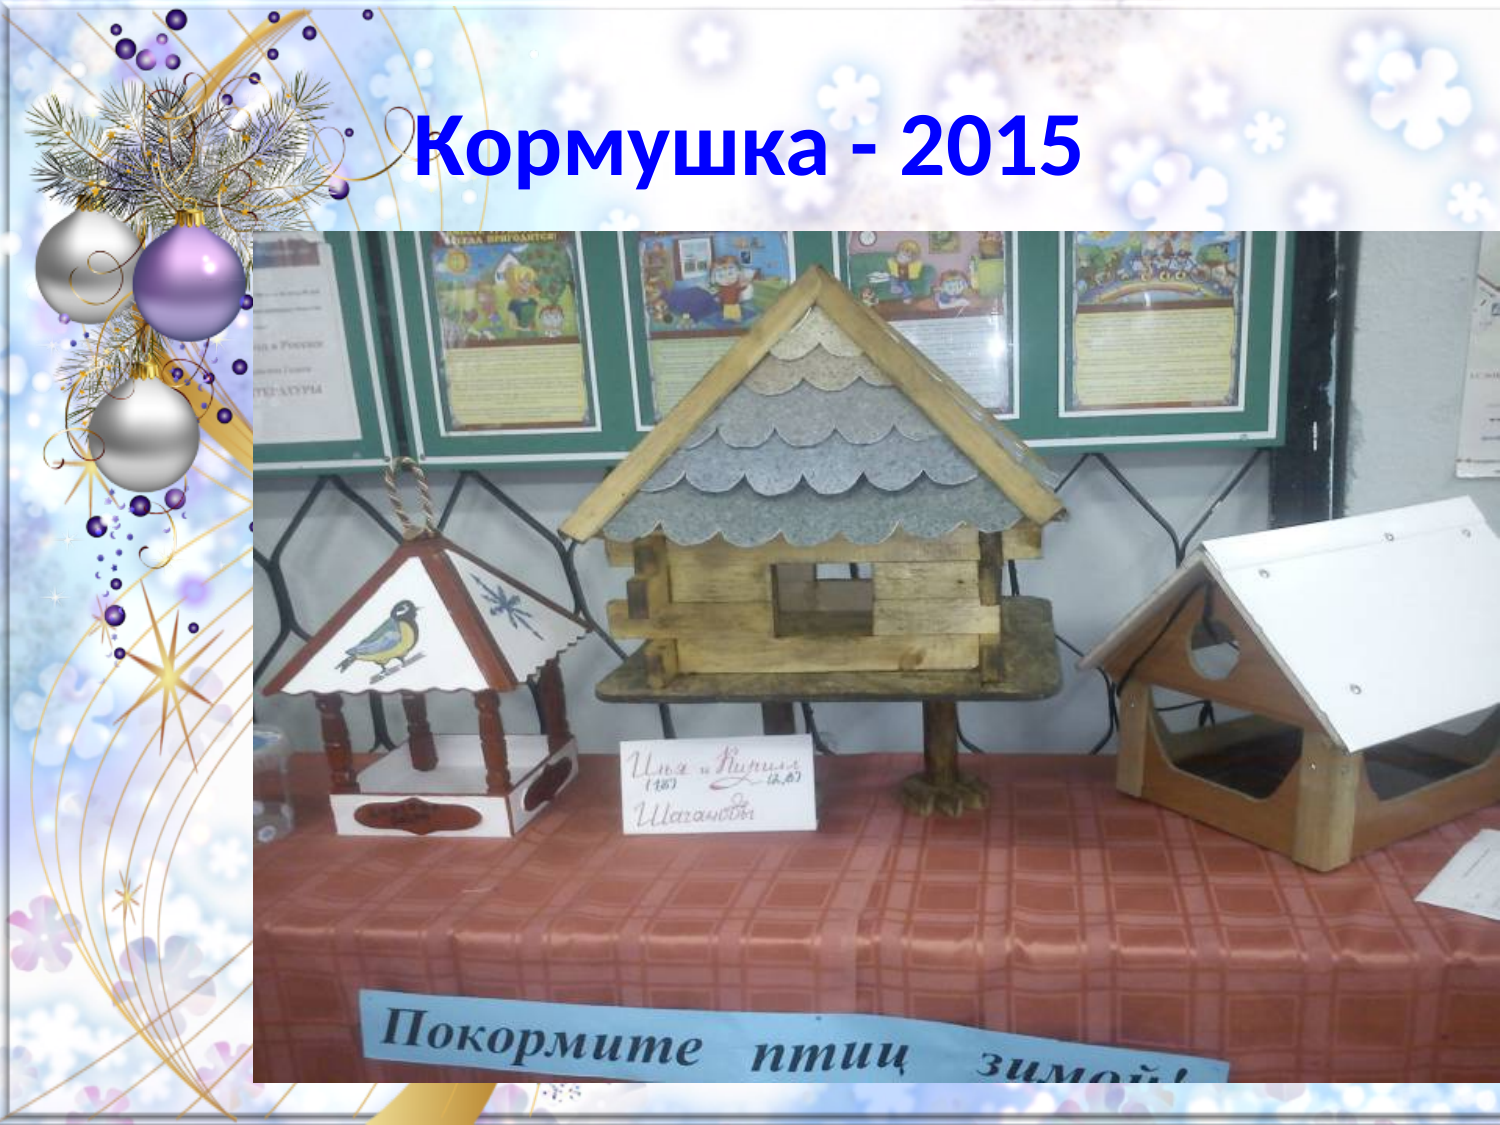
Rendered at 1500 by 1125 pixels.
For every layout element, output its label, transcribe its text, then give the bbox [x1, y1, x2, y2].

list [253, 231, 1500, 1083]
title Кормушка - 2015 [74, 44, 1426, 233]
picture [0, 0, 1500, 1125]
